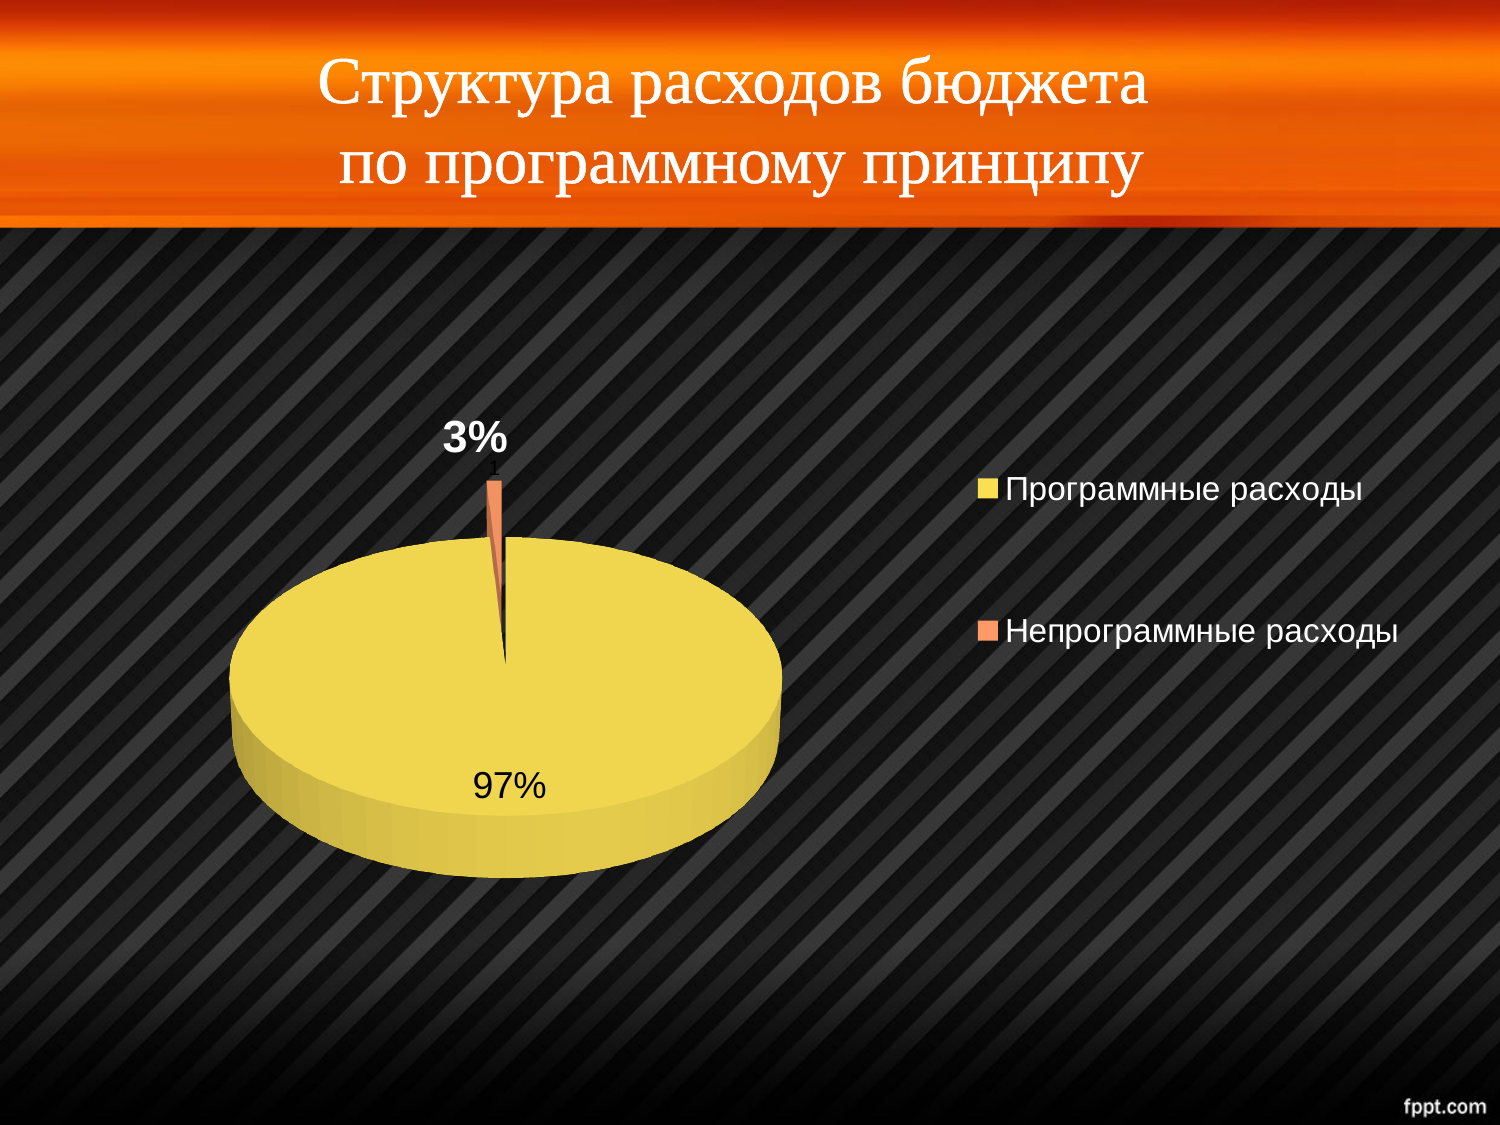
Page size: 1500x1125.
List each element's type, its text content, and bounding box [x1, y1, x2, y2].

title Структура расходов бюджета по программному принципу [58, 44, 1426, 188]
picture [0, 0, 1500, 1125]
chart [46, 262, 1442, 1006]
